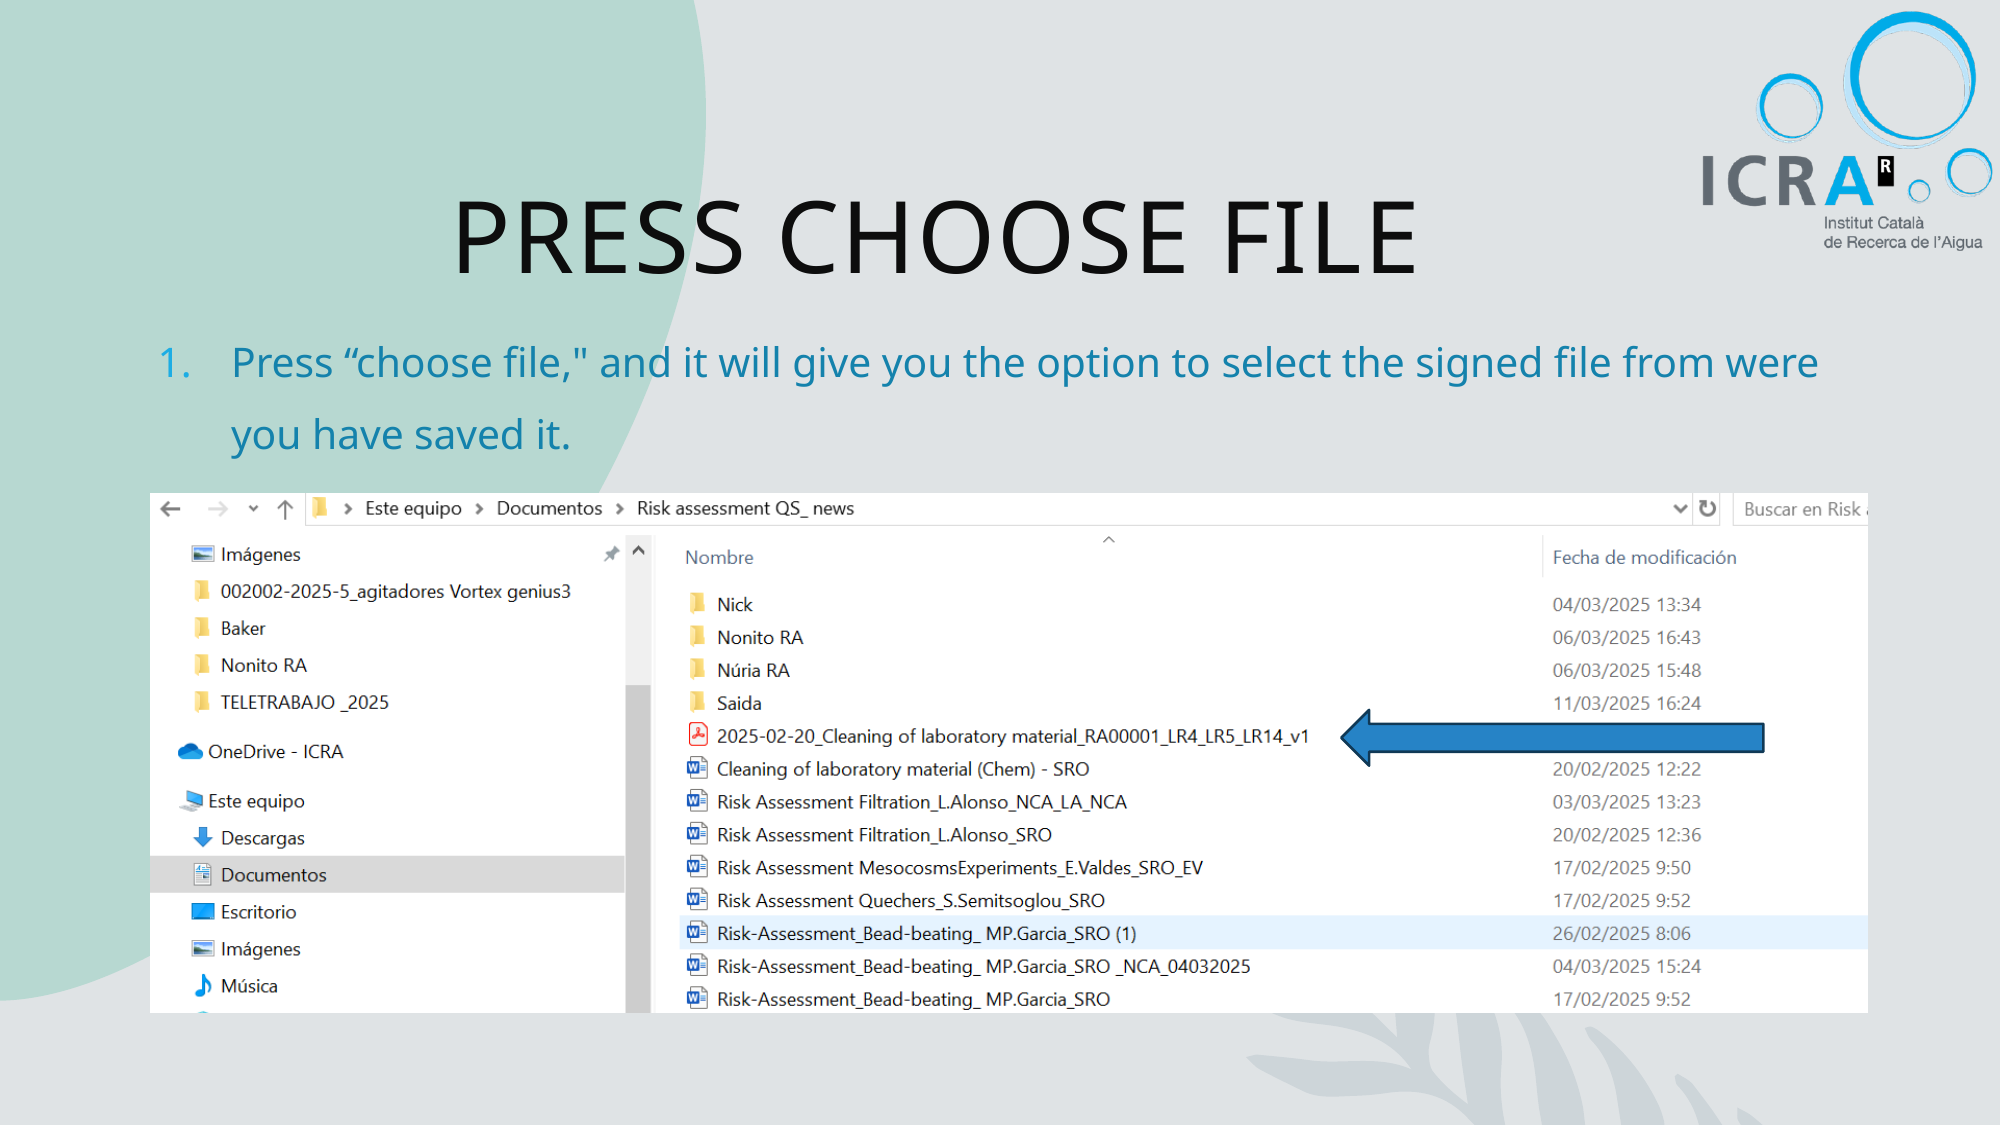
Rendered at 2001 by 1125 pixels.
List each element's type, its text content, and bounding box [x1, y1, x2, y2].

list Press “choose file," and it will give you the option to select the signed file from were you have saved it. [150, 334, 1850, 473]
title Press choose file [150, 149, 1722, 300]
picture [1685, 0, 2000, 263]
picture [149, 493, 1868, 1014]
